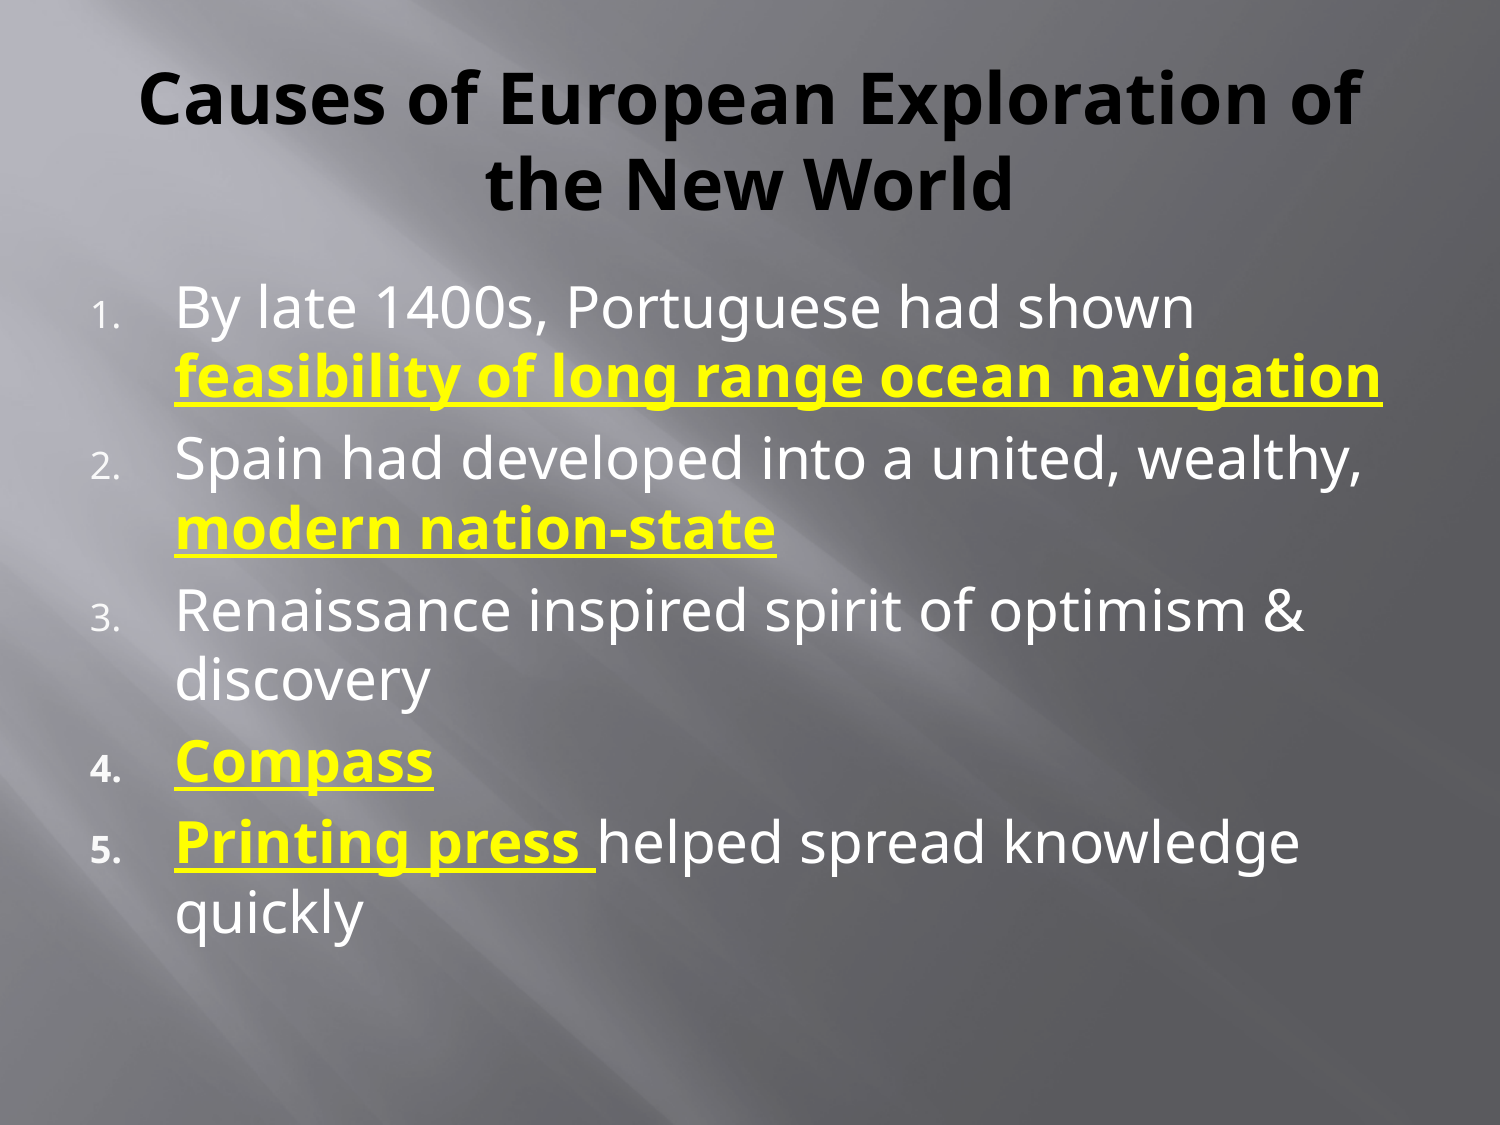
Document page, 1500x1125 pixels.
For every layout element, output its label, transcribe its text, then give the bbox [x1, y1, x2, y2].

list By late 1400s, Portuguese had shown feasibility of long range ocean navigation Spain had developed into a united, wealthy, modern nation-state Renaissance inspired spirit of optimism & discovery Compass Printing press helped spread knowledge quickly [75, 262, 1425, 1035]
title Causes of European Exploration of the New World [75, 45, 1425, 233]
